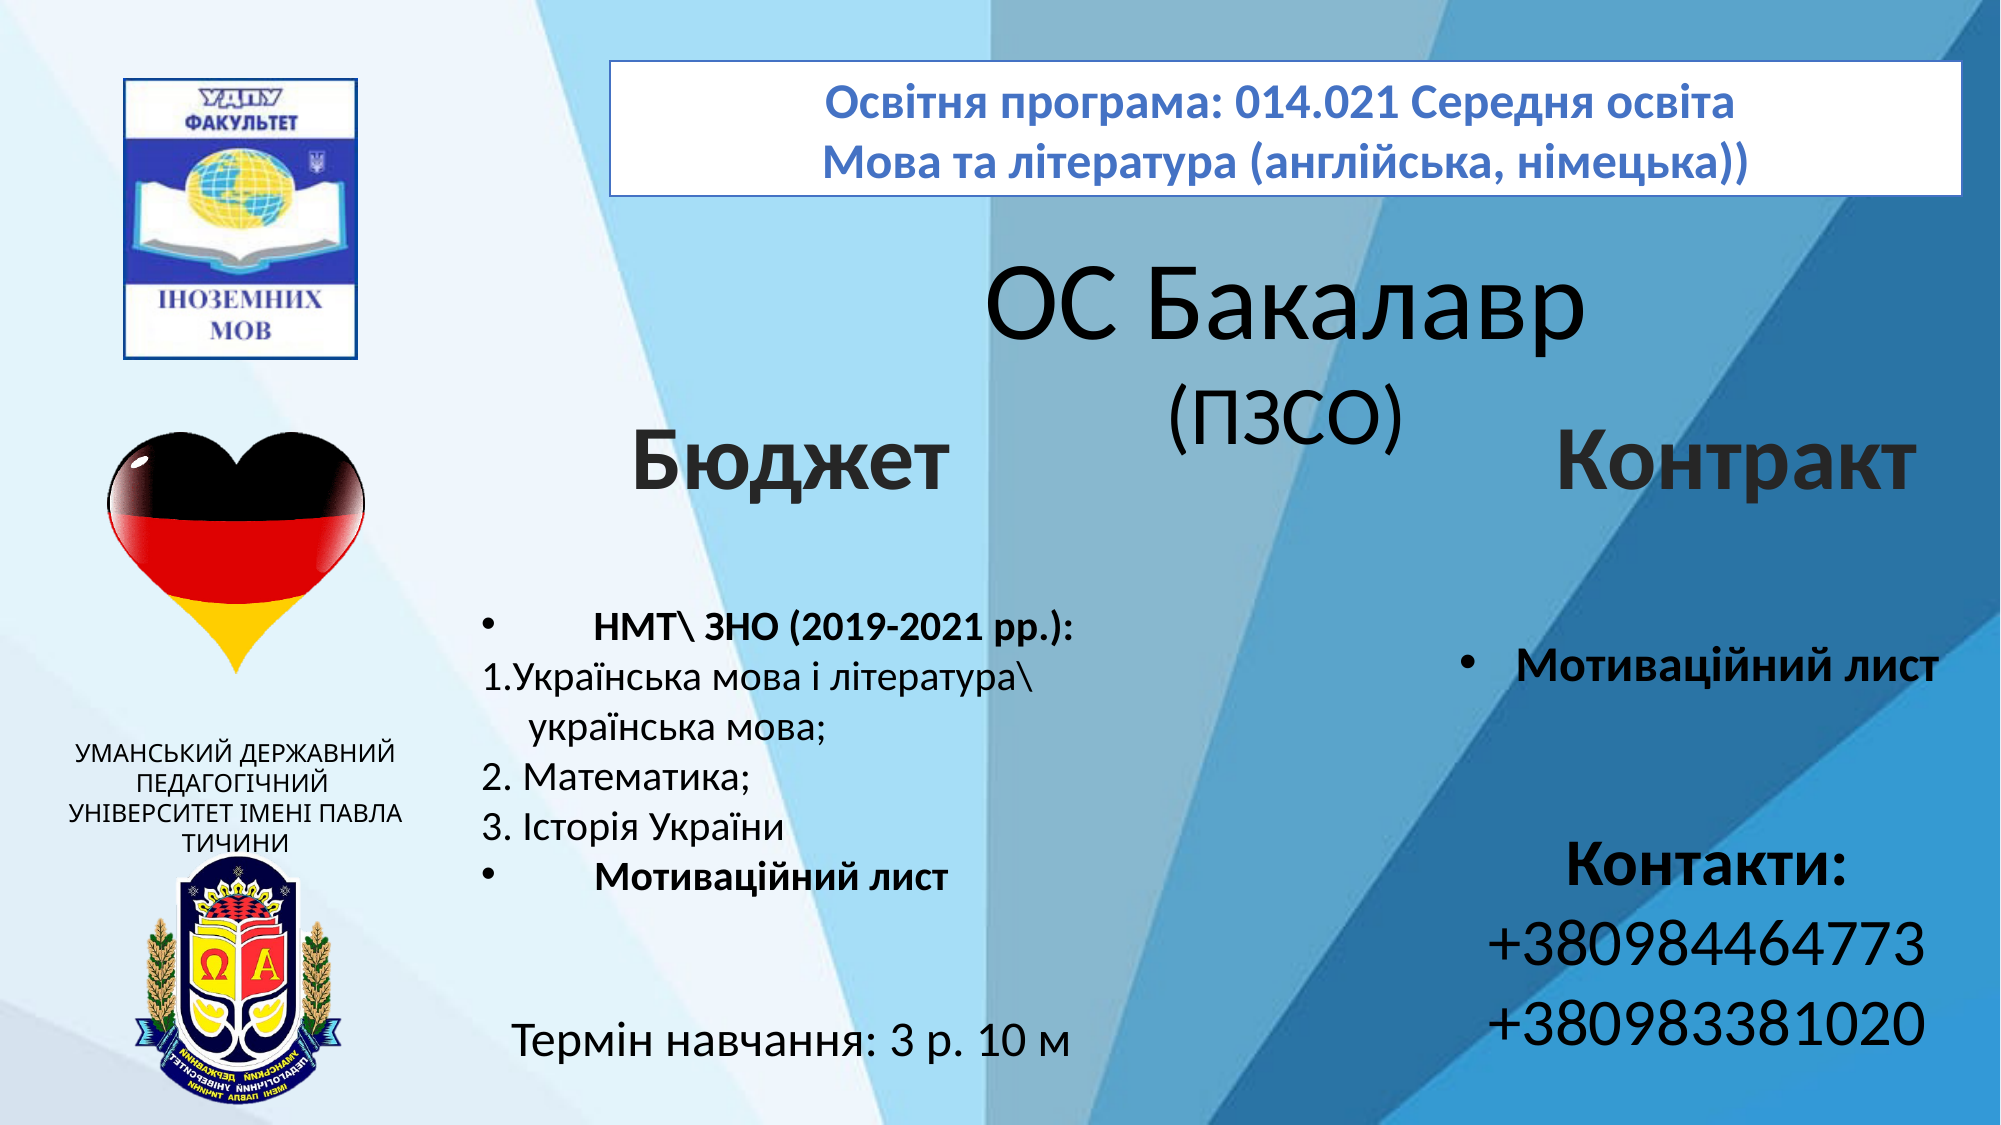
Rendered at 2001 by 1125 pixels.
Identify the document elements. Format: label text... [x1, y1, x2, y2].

text_box Бюджет [616, 390, 966, 516]
text_box НМТ\ ЗНО (2019-2021 рр.): 1.Українська мова і література\ українська мова; 2. Математика; 3. Історія України Мотиваційний лист [466, 591, 1467, 907]
text_box Контракт [1541, 390, 1933, 516]
text_box Термін навчання: 3 р. 10 м [497, 998, 1186, 1074]
text_box Контакти: +380984464773 +380983381020 [1473, 811, 1942, 1067]
text_box Освітня програма: 014.021 Середня освіта Мова та література (англійська, німецька)) [609, 60, 1963, 197]
picture [0, 0, 2001, 1125]
text_box ОС Бакалавр (ПЗСО) [944, 219, 1628, 470]
text_box Мотиваційний лист [1444, 623, 1955, 699]
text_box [0, 730, 497, 1112]
